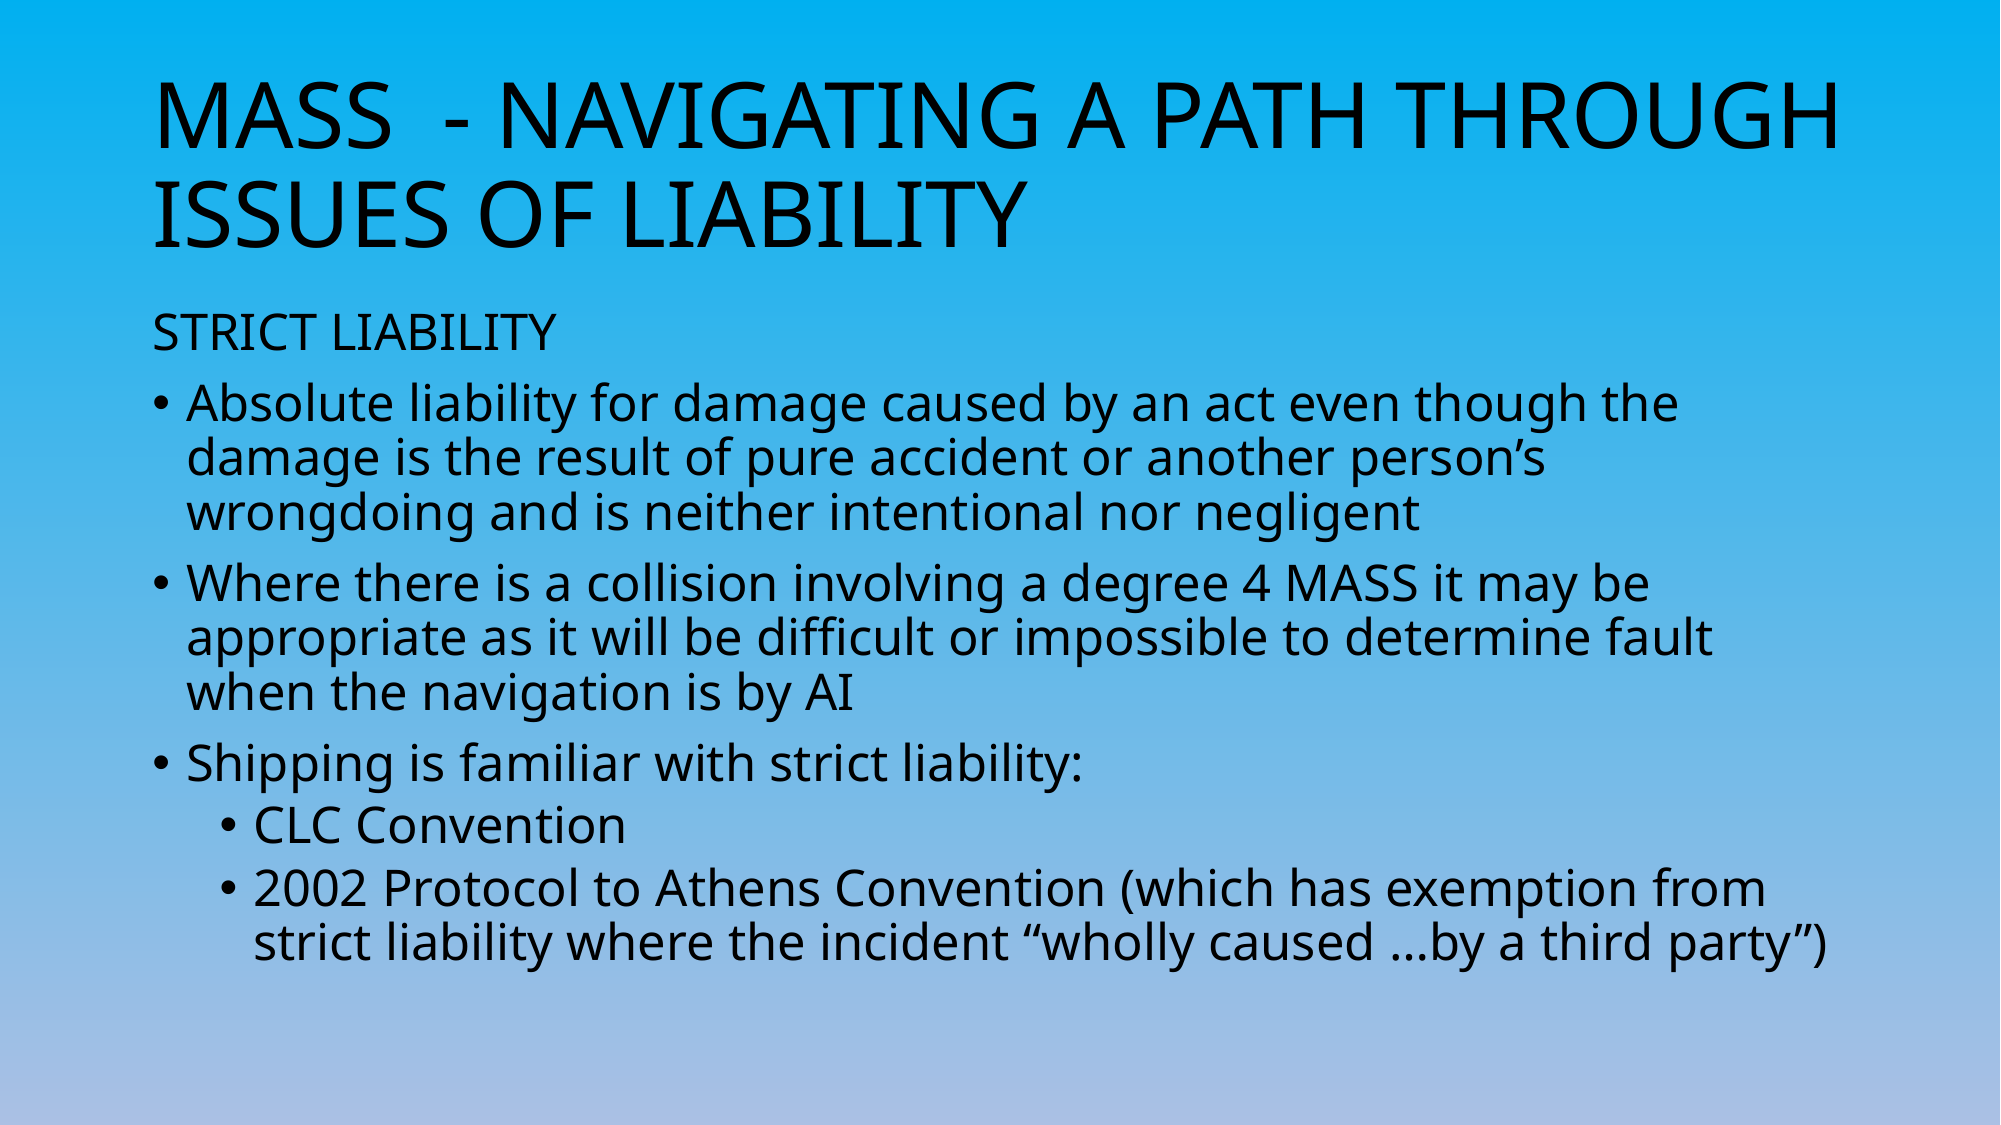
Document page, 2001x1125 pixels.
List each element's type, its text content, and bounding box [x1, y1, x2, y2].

list STRICT LIABILITY Absolute liability for damage caused by an act even though the damage is the result of pure accident or another person’s wrongdoing and is neither intentional nor negligent Where there is a collision involving a degree 4 MASS it may be appropriate as it will be difficult or impossible to determine fault when the navigation is by AI Shipping is familiar with strict liability: CLC Convention 2002 Protocol to Athens Convention (which has exemption from strict liability where the incident “wholly caused …by a third party”) [137, 299, 1863, 1014]
title MASS - NAVIGATING A PATH THROUGH ISSUES OF LIABILITY [137, 59, 1863, 278]
